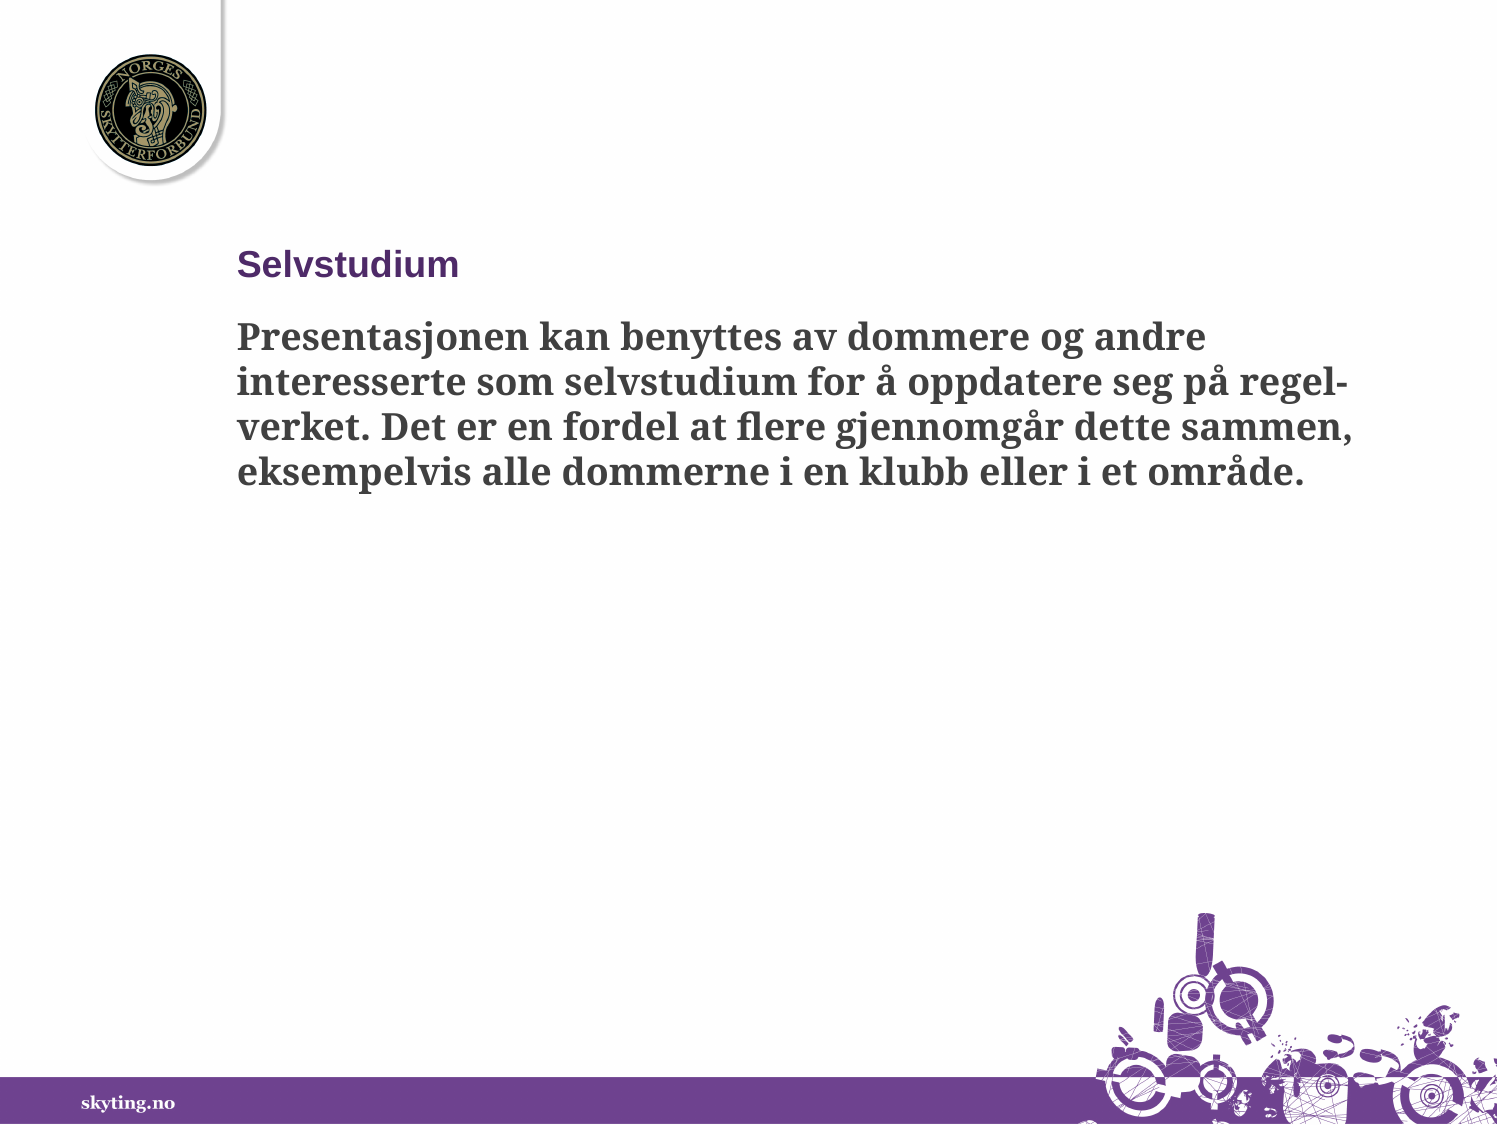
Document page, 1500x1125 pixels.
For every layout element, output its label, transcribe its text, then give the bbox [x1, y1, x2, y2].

list Selvstudium [221, 232, 1425, 293]
list Presentasjonen kan benyttes av dommere og andre interesserte som selvstudium for å oppdatere seg på regel-verket. Det er en fordel at flere gjennomgår dette sammen, eksempelvis alle dommerne i en klubb eller i et område. [221, 305, 1425, 1041]
picture [0, 0, 1497, 1125]
